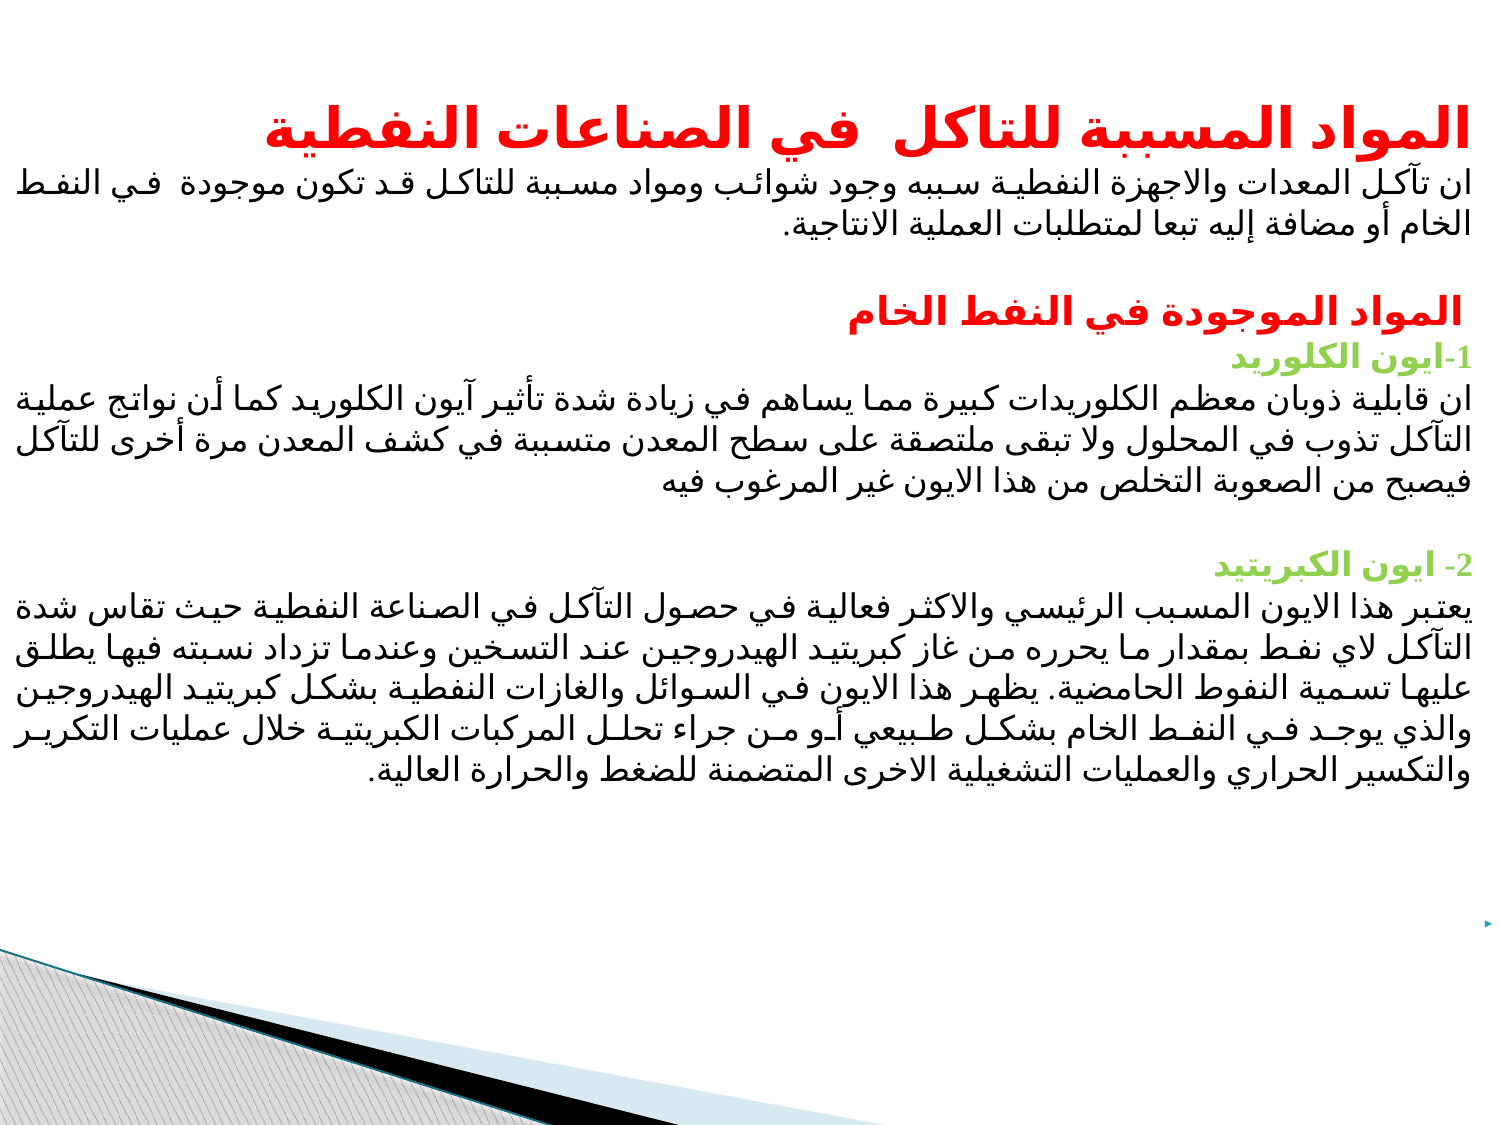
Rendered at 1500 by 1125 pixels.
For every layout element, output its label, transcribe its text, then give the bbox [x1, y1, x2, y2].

list المواد المسببة للتاكل في الصناعات النفطية ان تآكل المعدات والاجهزة النفطية سببه وجود شوائب ومواد مسببة للتاكل قد تكون موجودة في النفط الخام أو مضافة إليه تبعا لمتطلبات العملية الانتاجية. المواد الموجودة في النفط الخام 1-ايون الكلوريد ان قابلية ذوبان معظم الكلوريدات كبيرة مما يساهم في زيادة شدة تأثير آيون الكلوريد كما أن نواتج عملية التآكل تذوب في المحلول ولا تبقى ملتصقة على سطح المعدن متسببة في كشف المعدن مرة أخرى للتآكل فيصبح من الصعوبة التخلص من هذا الايون غير المرغوب فيه 2- ايون الكبريتيد يعتبر هذا الايون المسبب الرئيسي والاكثر فعالية في حصول التآكل في الصناعة النفطية حيث تقاس شدة التآكل لاي نفط بمقدار ما يحرره من غاز كبريتيد الهيدروجين عند التسخين وعندما تزداد نسبته فيها يطلق عليها تسمية النفوط الحامضية. يظهر هذا الايون في السوائل والغازات النفطية بشكل كبريتيد الهيدروجين والذي يوجد في النفط الخام بشكل طبيعي أو من جراء تحلل المركبات الكبريتية خلال عمليات التكرير والتكسير الحراري والعمليات التشغيلية الاخرى المتضمنة للضغط والحرارة العالية. [0, 0, 1500, 1125]
